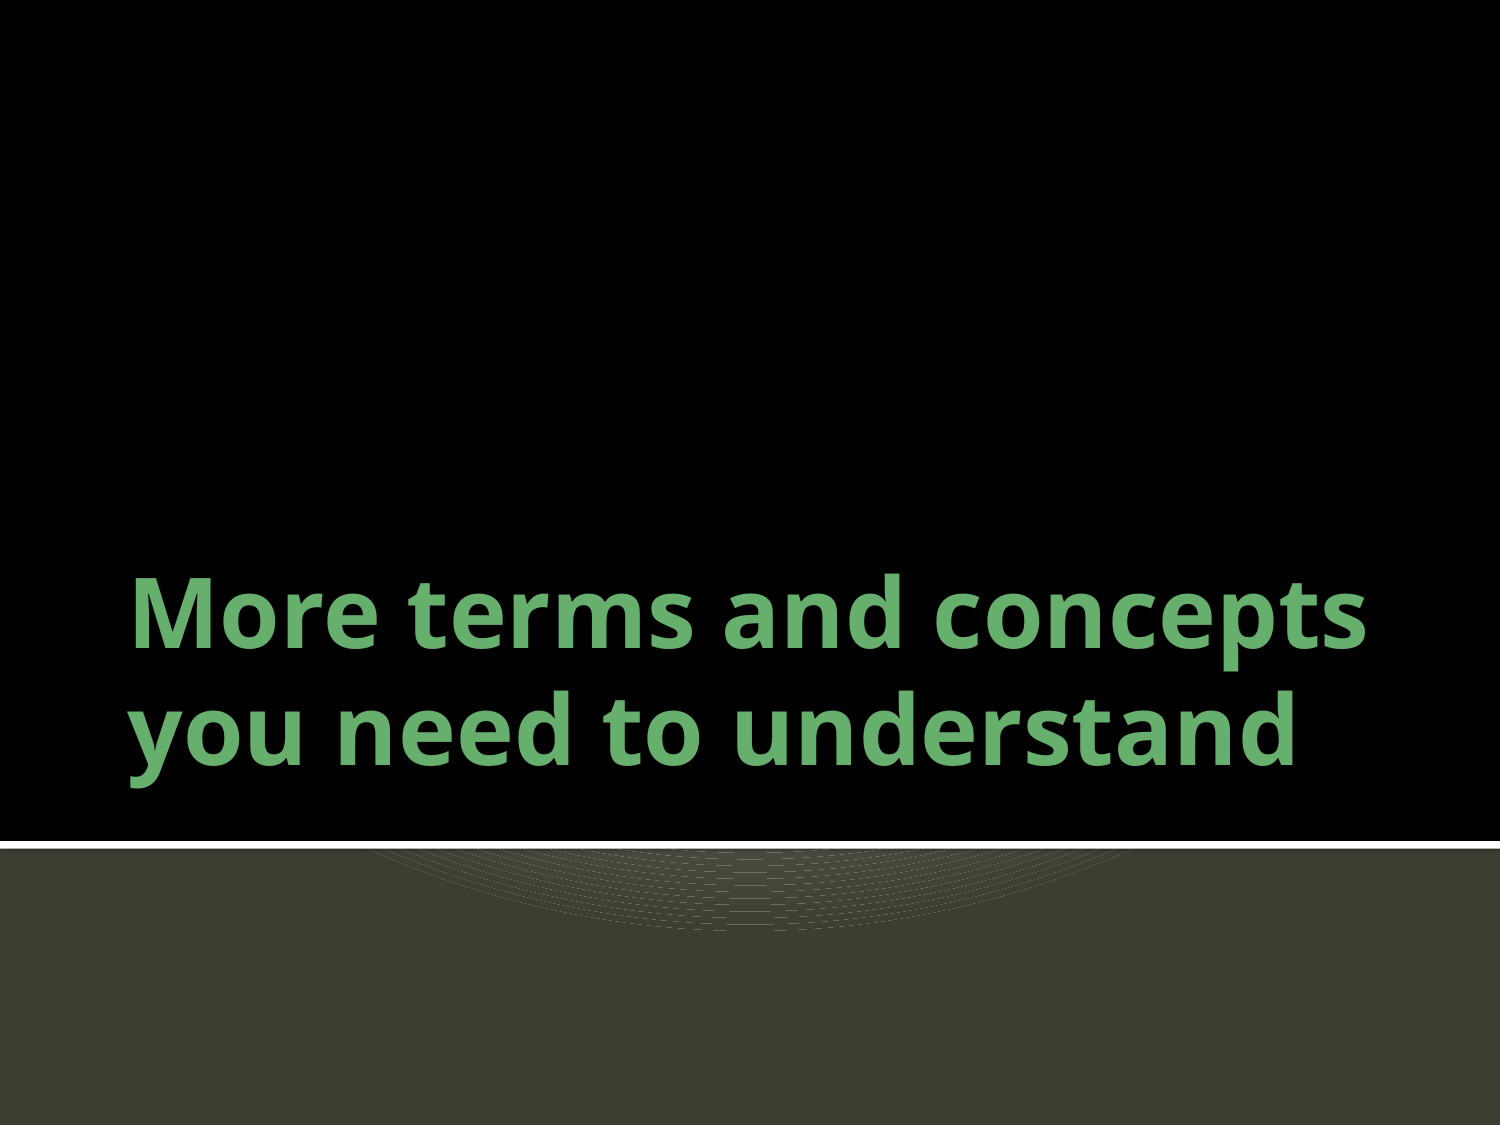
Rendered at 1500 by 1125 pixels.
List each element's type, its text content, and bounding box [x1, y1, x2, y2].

title More terms and concepts you need to understand [112, 550, 1438, 825]
